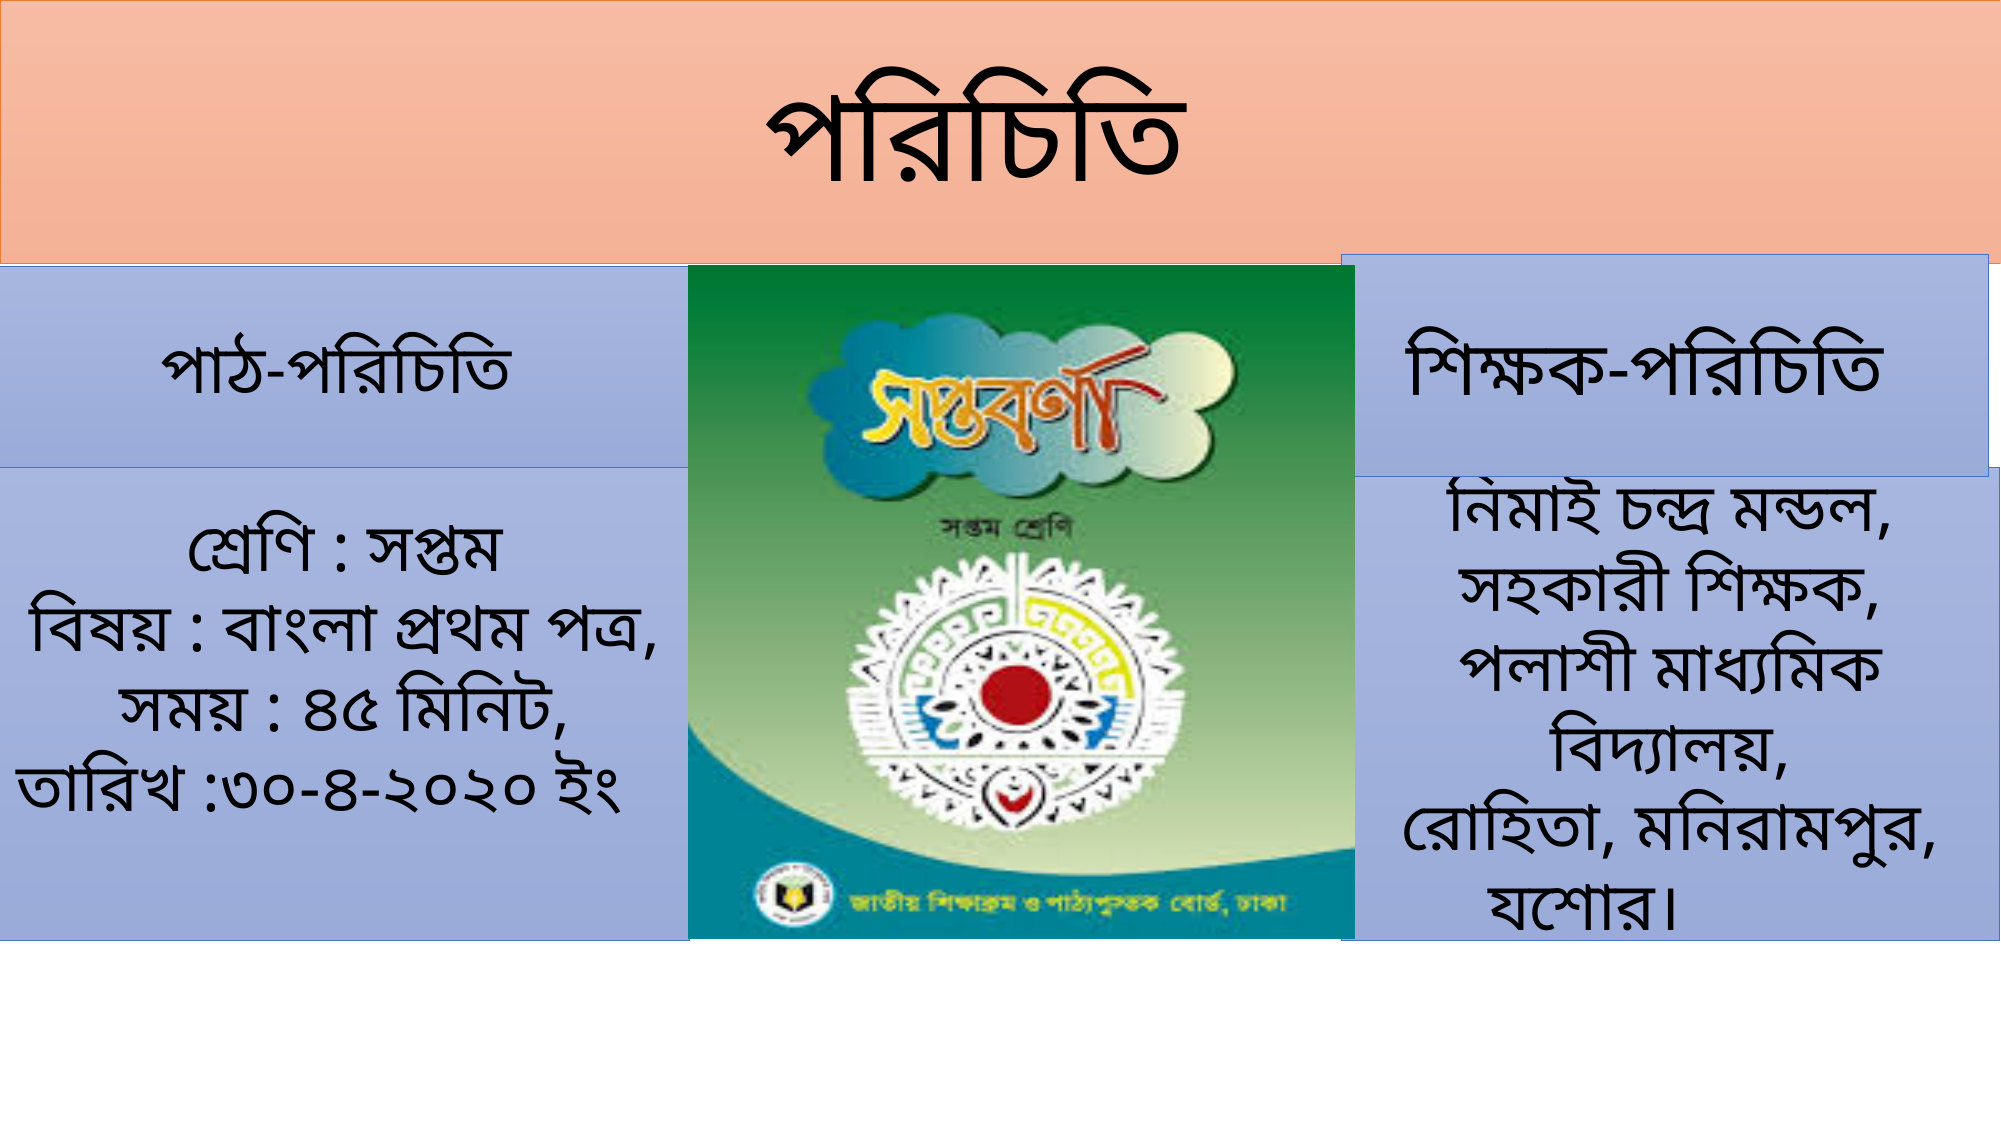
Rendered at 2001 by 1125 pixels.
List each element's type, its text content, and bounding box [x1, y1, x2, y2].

picture [688, 265, 1355, 939]
text_box শ্রেণি : সপ্তম বিষয় : বাংলা প্রথম পত্র, সময় : ৪৫ মিনিট, তারিখ :৩০-৪-২০২০ ইং [0, 468, 690, 941]
text_box পরিচিতি [0, 0, 2000, 264]
text_box পাঠ-পরিচিতি [0, 266, 688, 468]
text_box নিমাই চন্দ্র মন্ডল, সহকারী শিক্ষক, পলাশী মাধ্যমিক বিদ্যালয়, রোহিতা, মনিরামপুর, যশোর। [1341, 467, 2000, 941]
text_box শিক্ষক-পরিচিতি [1341, 254, 1989, 477]
